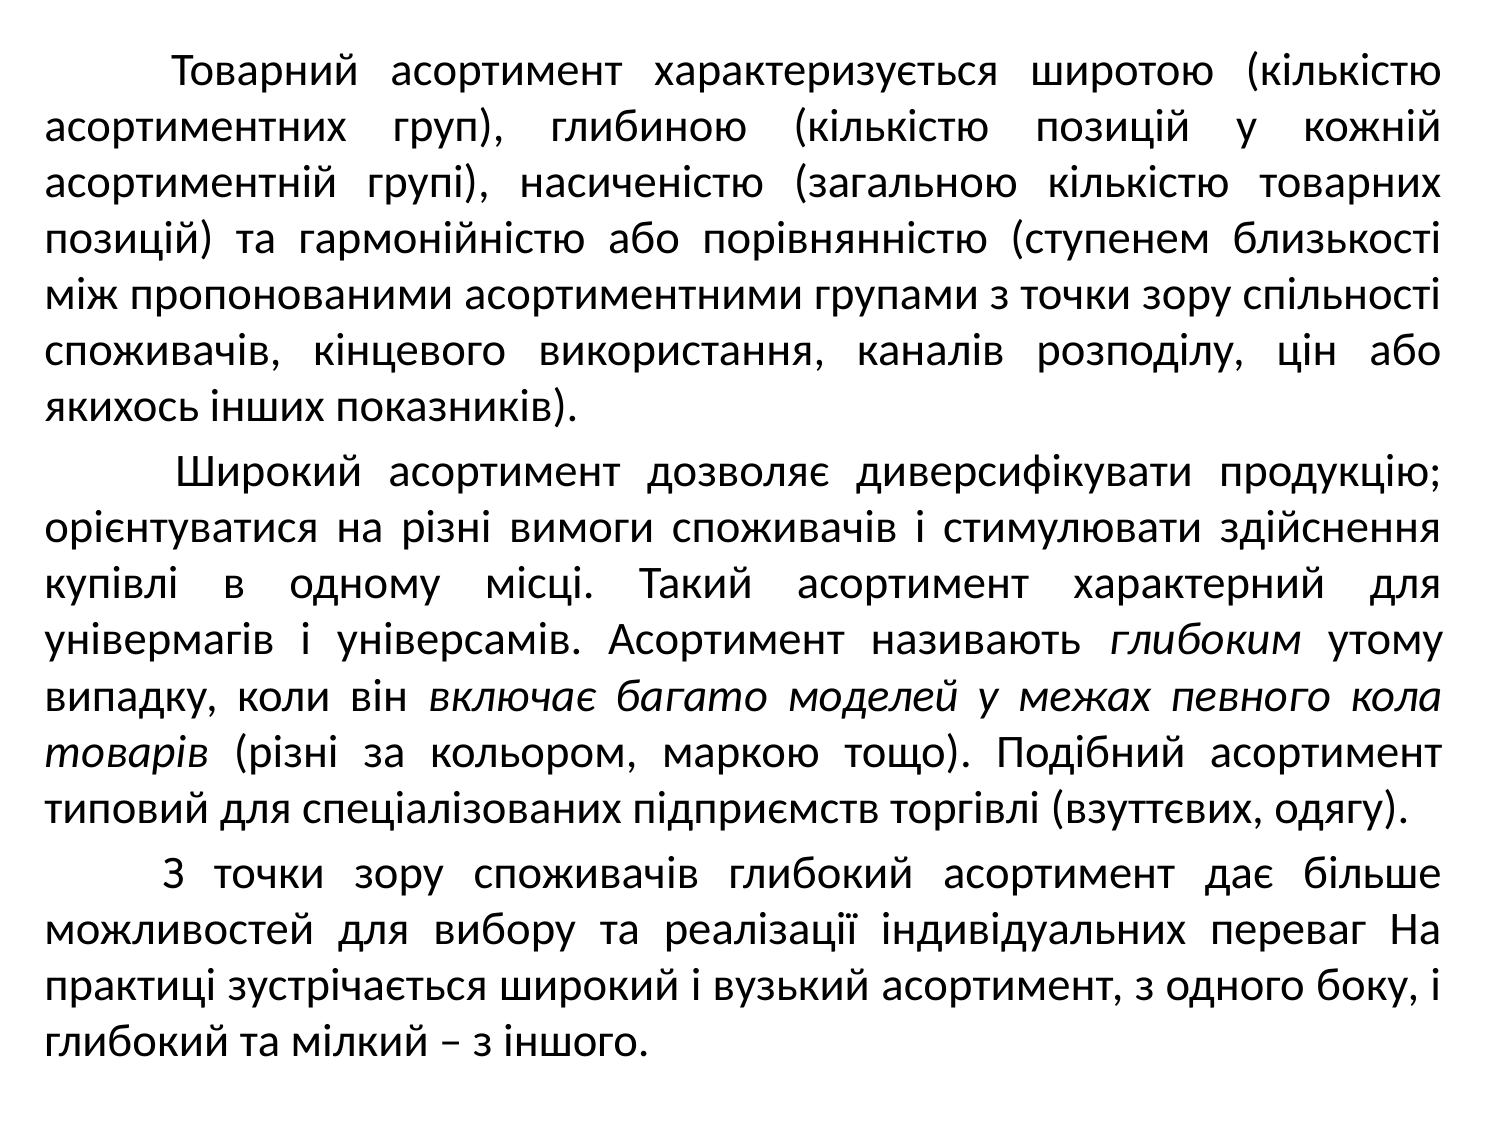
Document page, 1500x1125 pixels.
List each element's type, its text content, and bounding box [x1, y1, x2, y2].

list Товарний асортимент характеризується широтою (кількістю асортиментних груп), глибиною (кількістю позицій у кожній асортиментній групі), насиченістю (загальною кількістю товарних позицій) та гармонійністю або порівнянністю (ступенем близькості між пропонованими асортиментними групами з точки зору спільності споживачів, кінцевого використання, каналів розподілу, цін або якихось інших показників). Широкий асортимент дозволяє диверсифікувати продукцію; орієнтуватися на різні вимоги споживачів і стимулювати здійснення купівлі в одному місці. Такий асортимент характерний для універмагів і універсамів. Асортимент називають глибоким утому випадку, коли він включає багато моделей у межах певного кола товарів (різні за кольором, маркою тощо). Подібний асортимент типовий для спеціалізованих підприємств торгівлі (взуттєвих, одягу). З точки зору споживачів глибокий асортимент дає більше можливостей для вибору та реалізації індивідуальних переваг На практиці зустрічається широкий і вузький асортимент, з одного боку, і глибокий та мілкий – з іншого. [29, 30, 1459, 1083]
